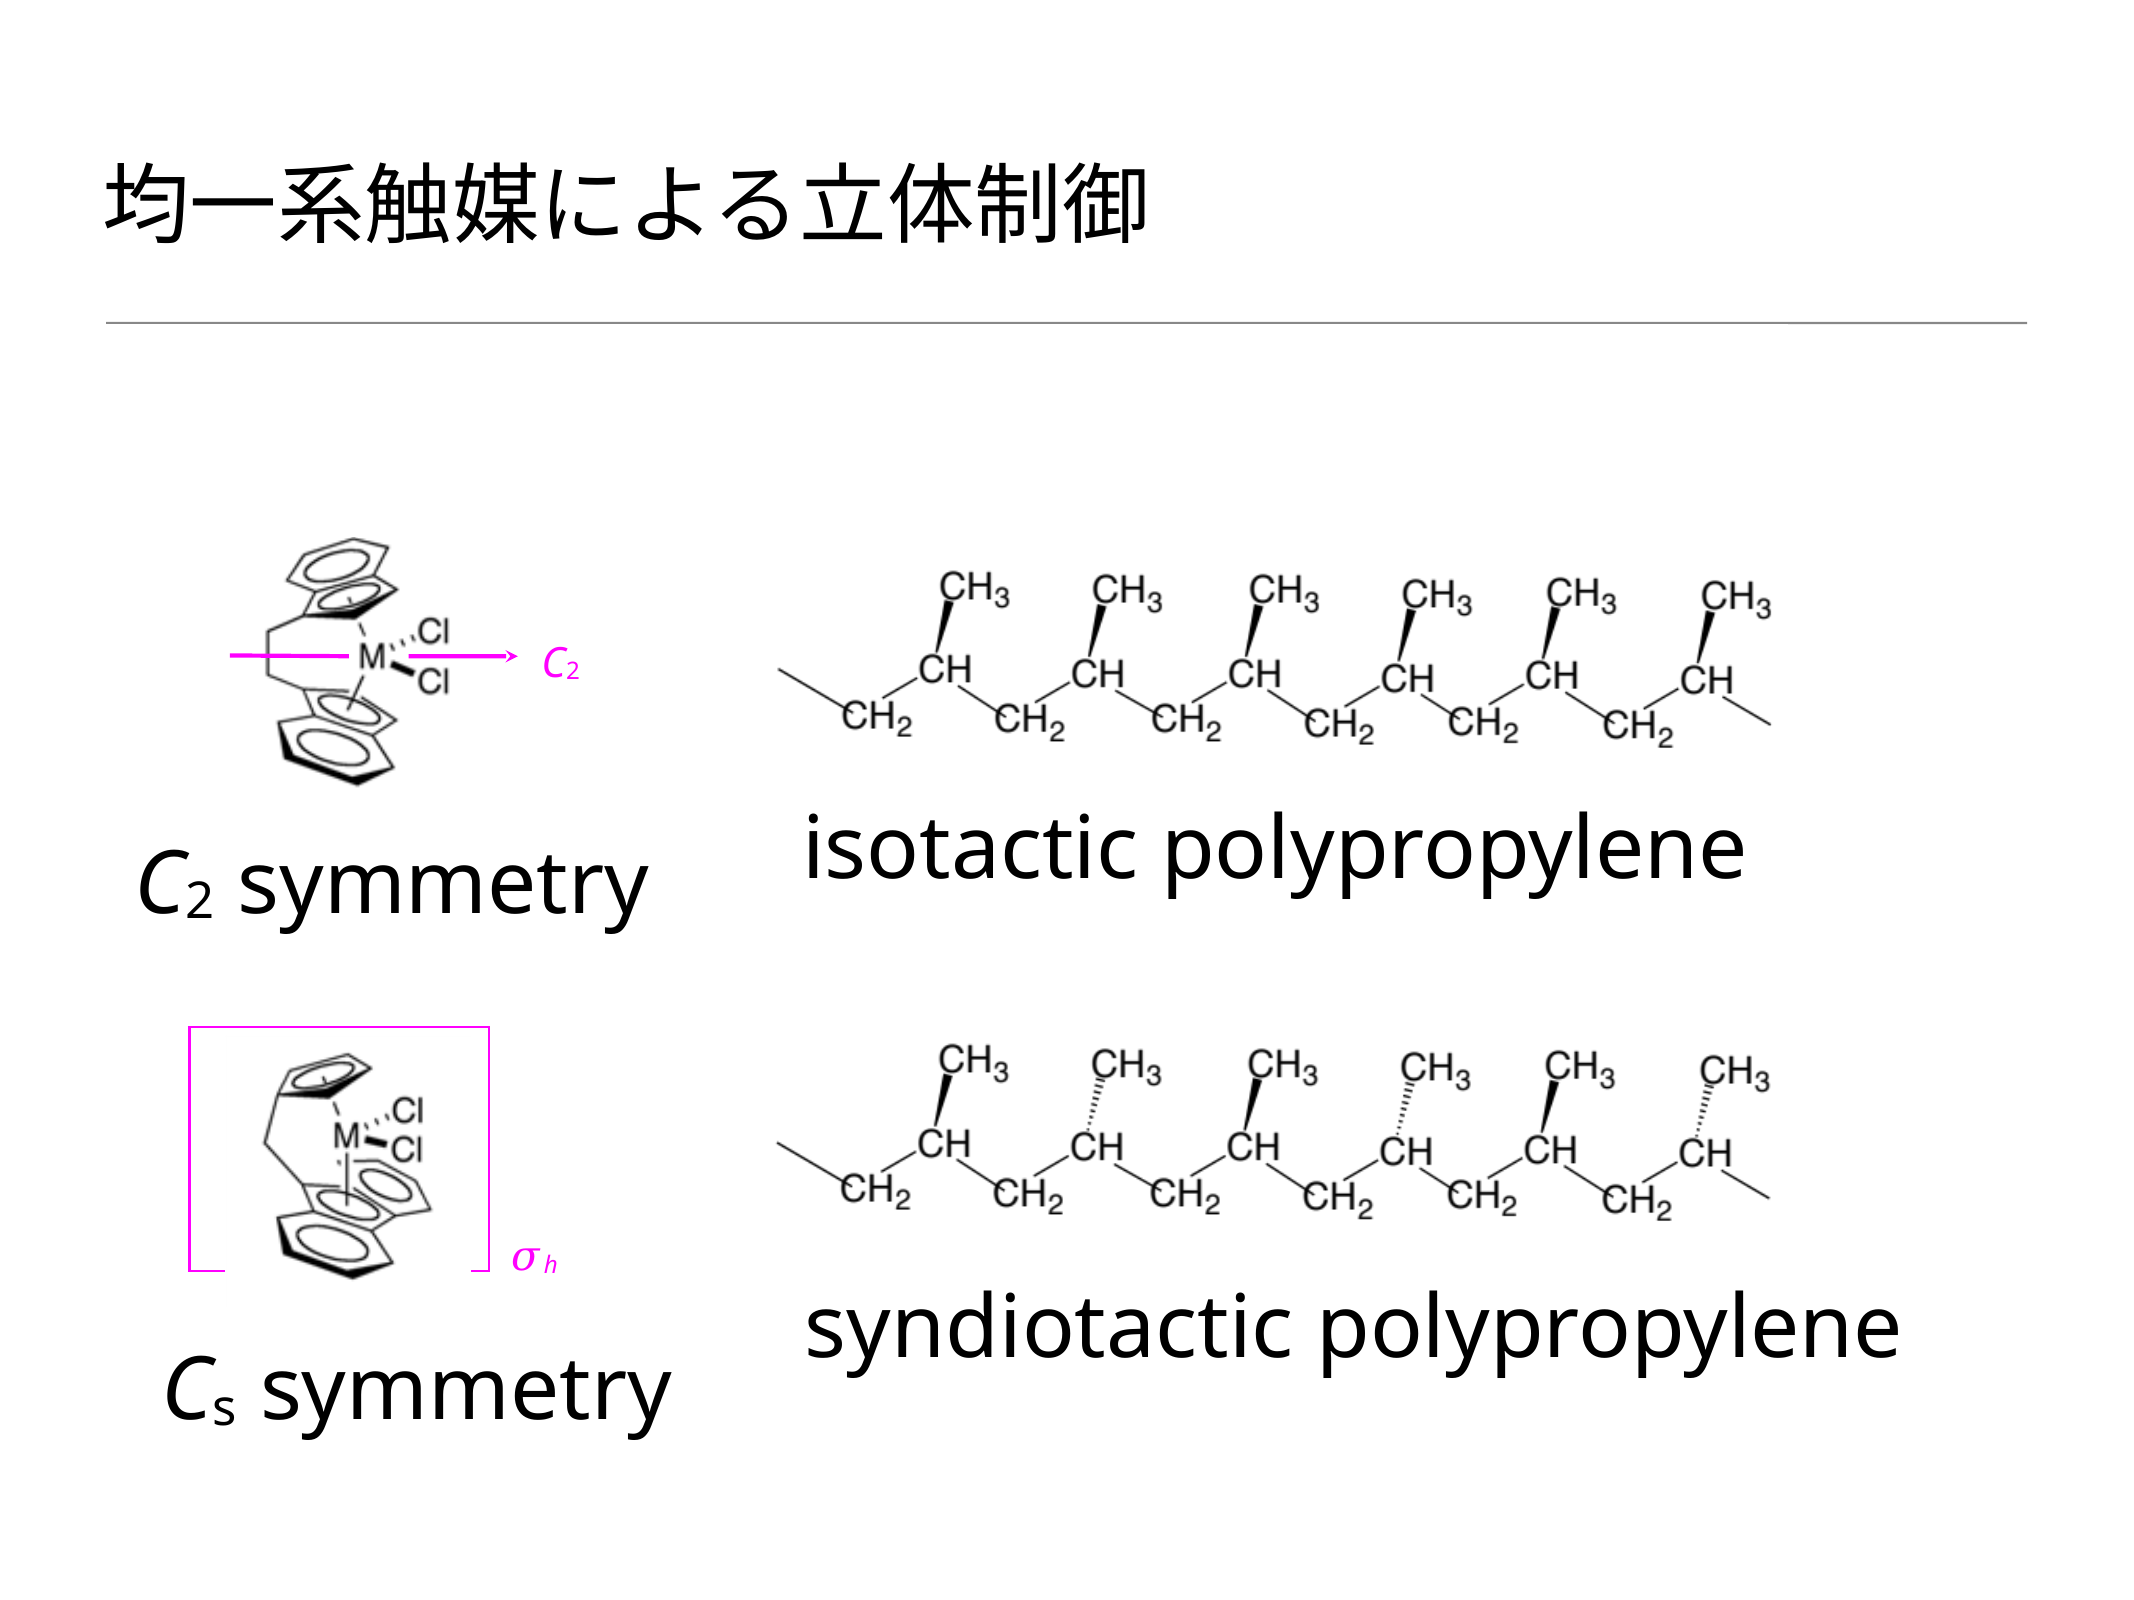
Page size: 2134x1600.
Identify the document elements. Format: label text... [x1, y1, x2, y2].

text_box 𝜎h [509, 1229, 558, 1280]
text_box C2 [541, 635, 580, 686]
text_box syndiotactic polypropylene [804, 1269, 1904, 1375]
text_box [505, 650, 518, 663]
text_box [189, 1027, 490, 1271]
title 均一系触媒による立体制御 [93, 54, 2040, 263]
picture [771, 1035, 1774, 1226]
picture [197, 537, 499, 801]
picture [224, 1035, 472, 1307]
text_box isotactic polypropylene [802, 790, 1749, 896]
text_box Cs symmetry [161, 1332, 672, 1438]
text_box C2 symmetry [134, 826, 650, 932]
picture [773, 562, 1776, 753]
